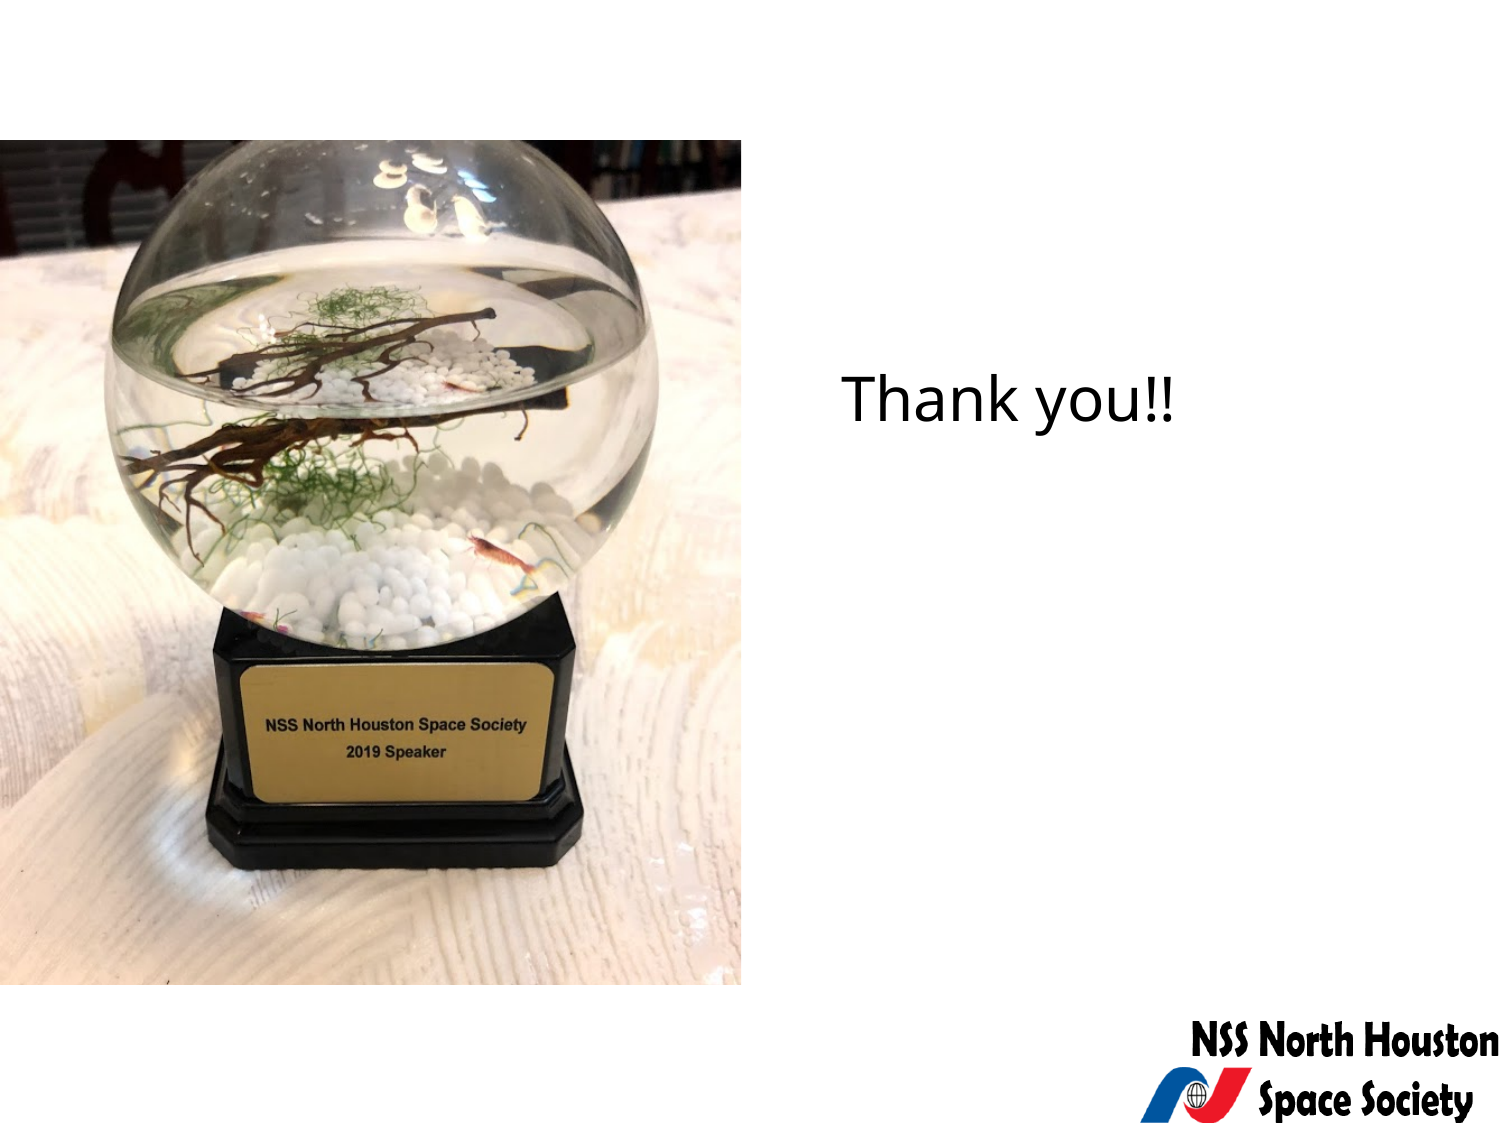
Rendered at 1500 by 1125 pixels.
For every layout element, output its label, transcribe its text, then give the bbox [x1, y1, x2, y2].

title Thank you!! [830, 360, 1500, 716]
picture [1140, 1018, 1500, 1124]
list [0, 140, 742, 985]
